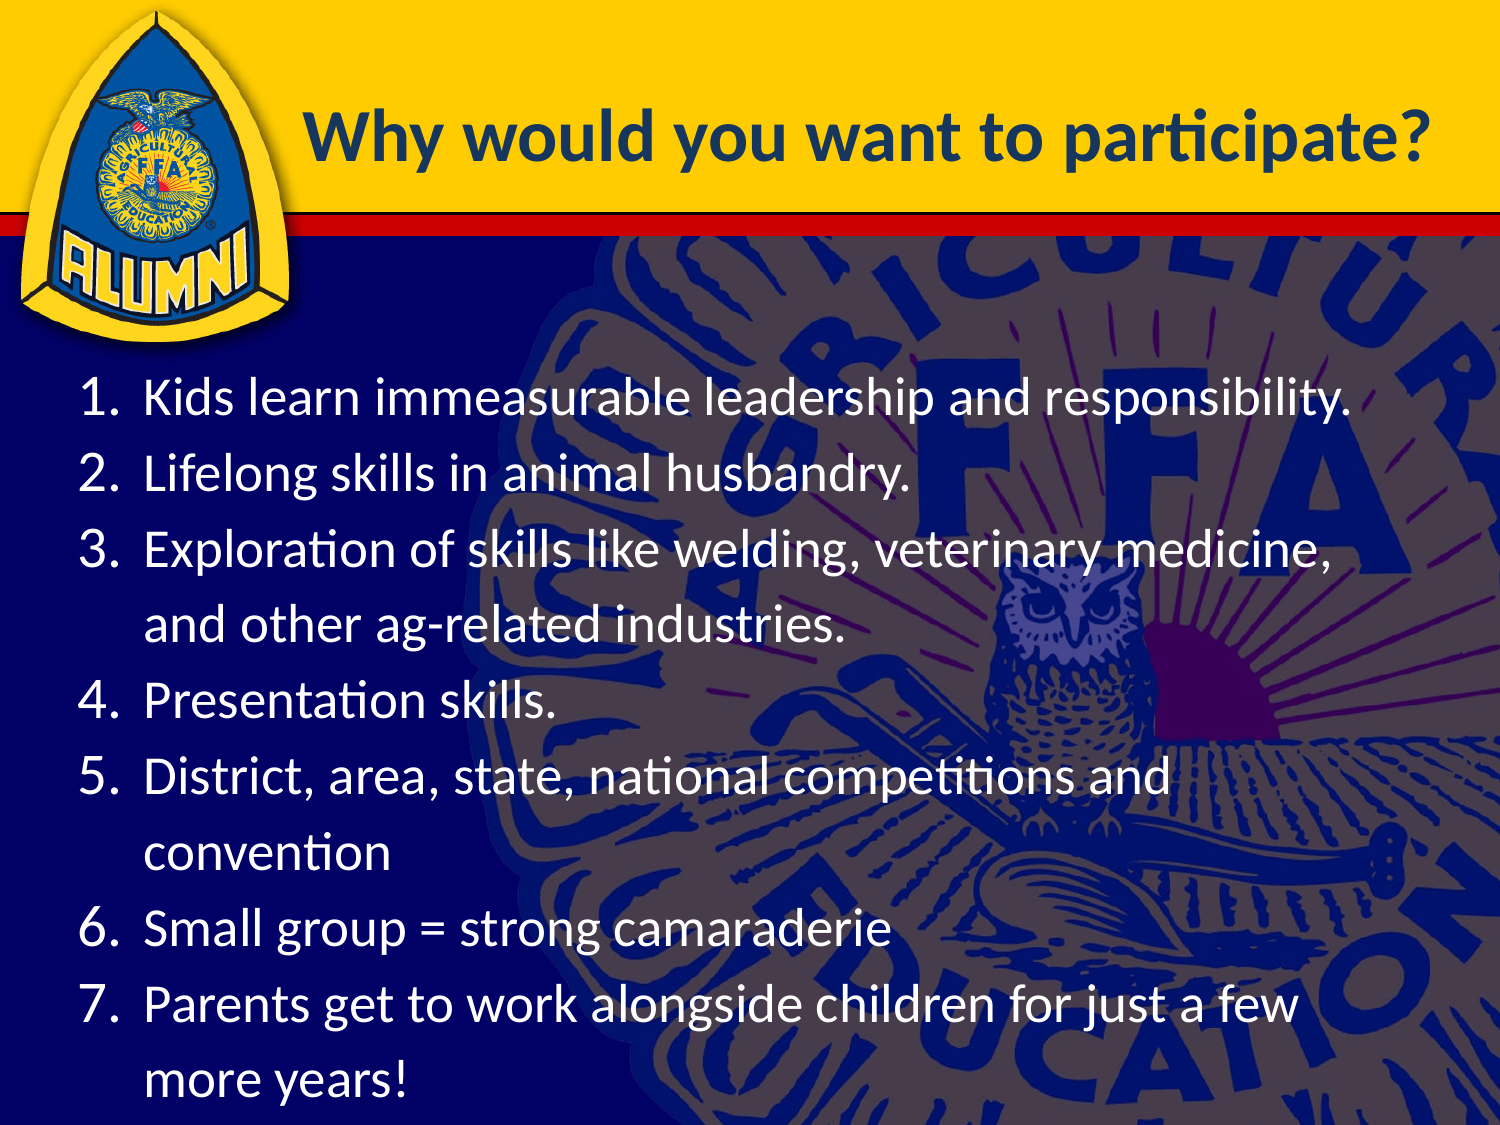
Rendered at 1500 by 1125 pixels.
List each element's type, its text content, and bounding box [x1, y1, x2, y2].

list Kids learn immeasurable leadership and responsibility. Lifelong skills in animal husbandry. Exploration of skills like welding, veterinary medicine, and other ag-related industries. Presentation skills. District, area, state, national competitions and convention Small group = strong camaraderie Parents get to work alongside children for just a few more years! [55, 343, 1431, 1125]
picture [0, 0, 1500, 1125]
title Why would you want to participate? [99, 37, 1450, 225]
